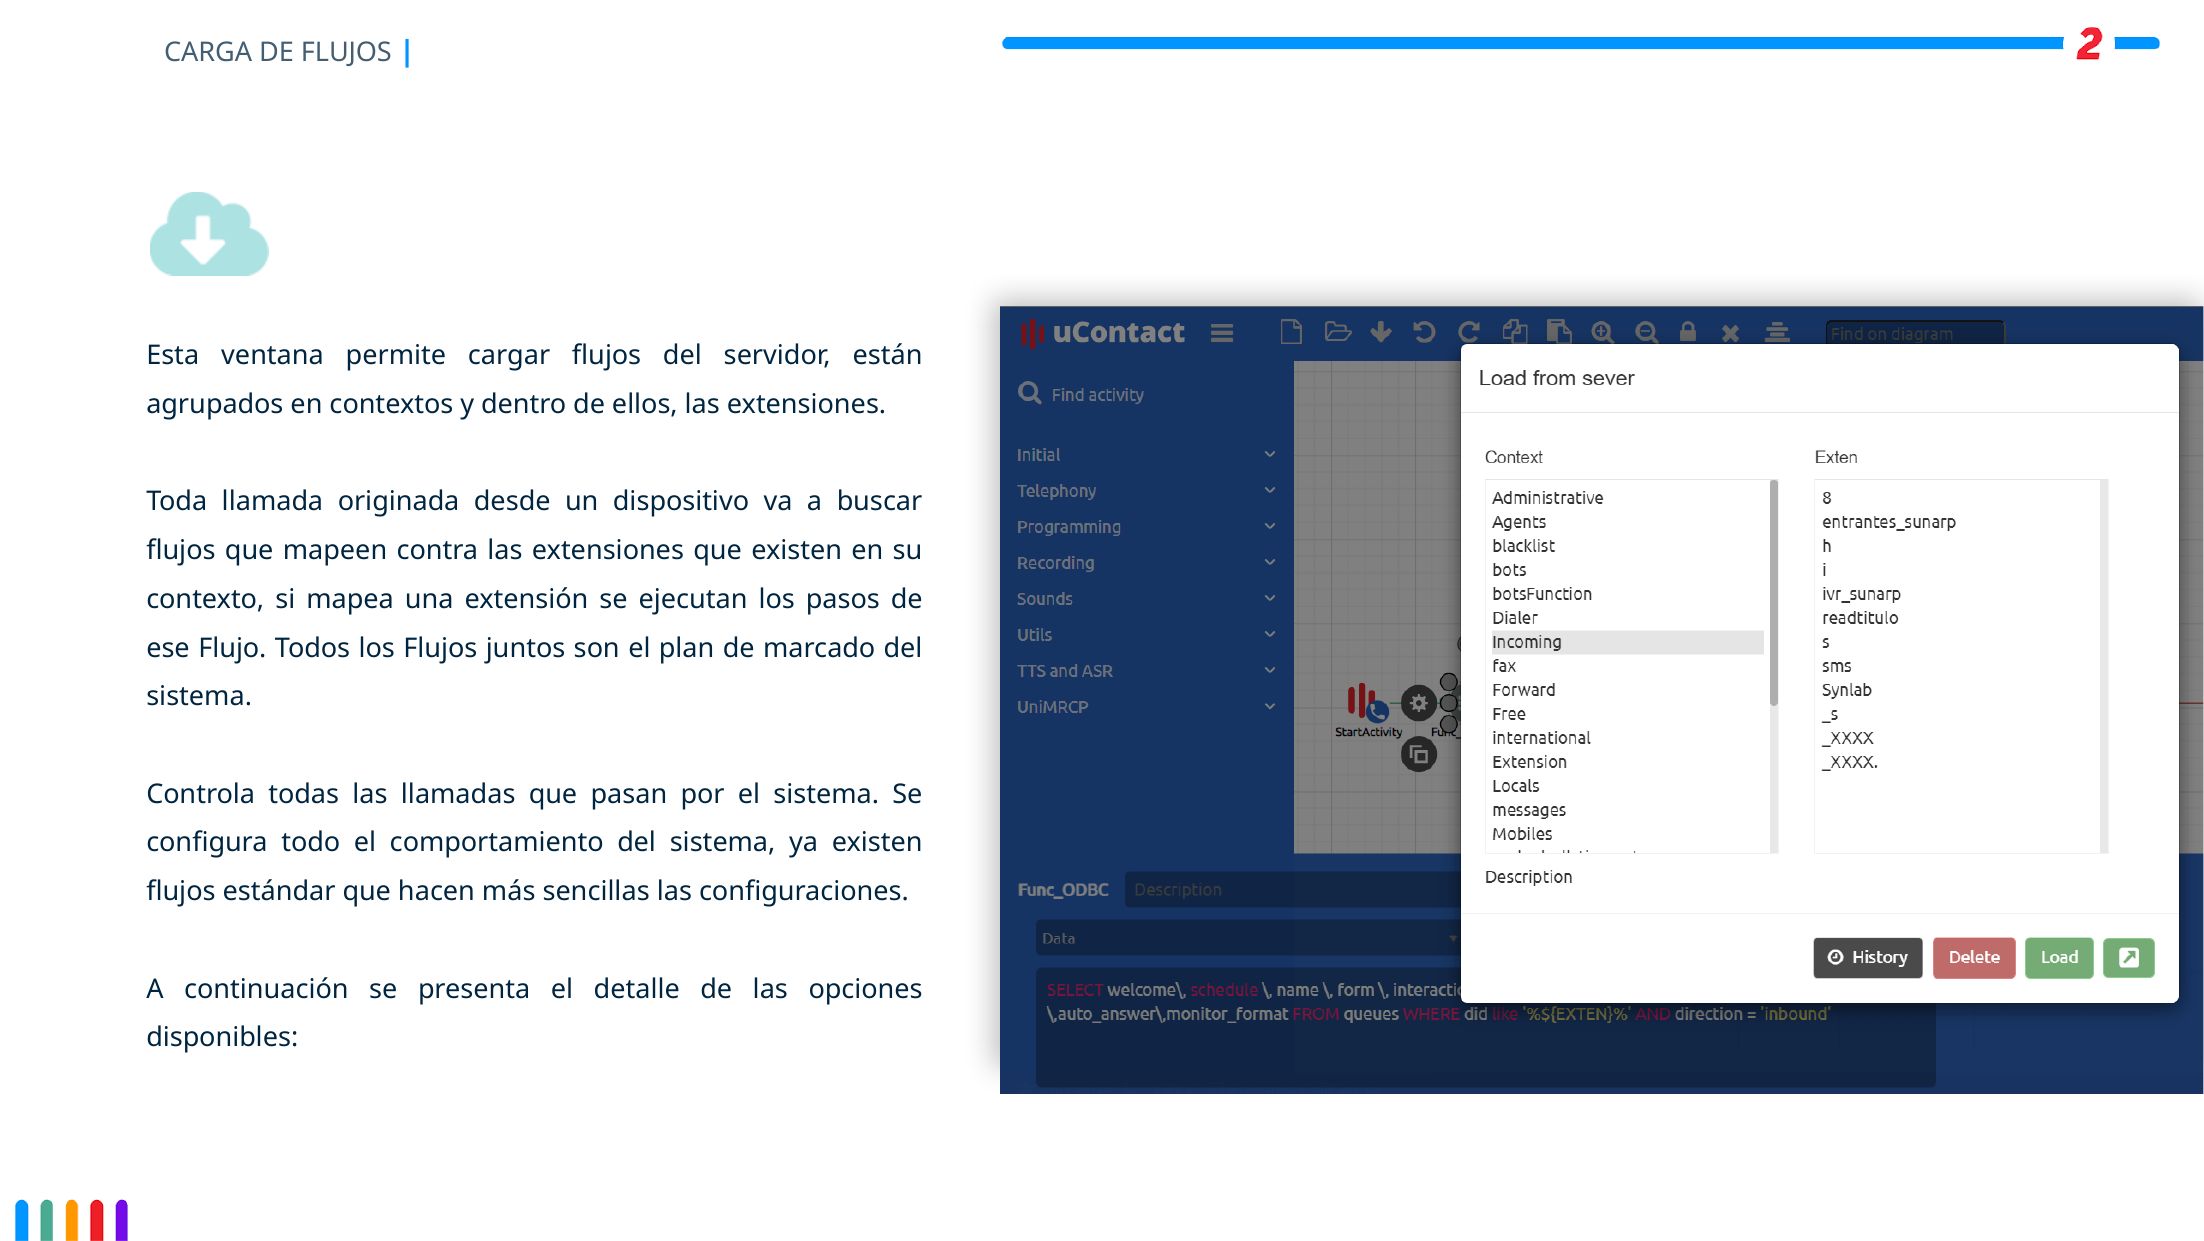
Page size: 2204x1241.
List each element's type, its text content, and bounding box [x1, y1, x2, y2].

picture [0, 0, 2204, 1241]
title CARGA DE FLUJOS | [142, 14, 1007, 86]
text_box Esta ventana permite cargar flujos del servidor, están agrupados en contextos y dentro de ellos, las extensiones. Toda llamada originada desde un dispositivo va a buscar flujos que mapeen contra las extensiones que existen en su contexto, si mapea una extensión se ejecutan los pasos de ese Flujo. Todos los Flujos juntos son el plan de marcado del sistema. Controla todas las llamadas que pasan por el sistema. Se configura todo el comportamiento del sistema, ya existen flujos estándar que hacen más sencillas las configuraciones. A continuación se presenta el detalle de las opciones disponibles: [131, 306, 938, 1068]
